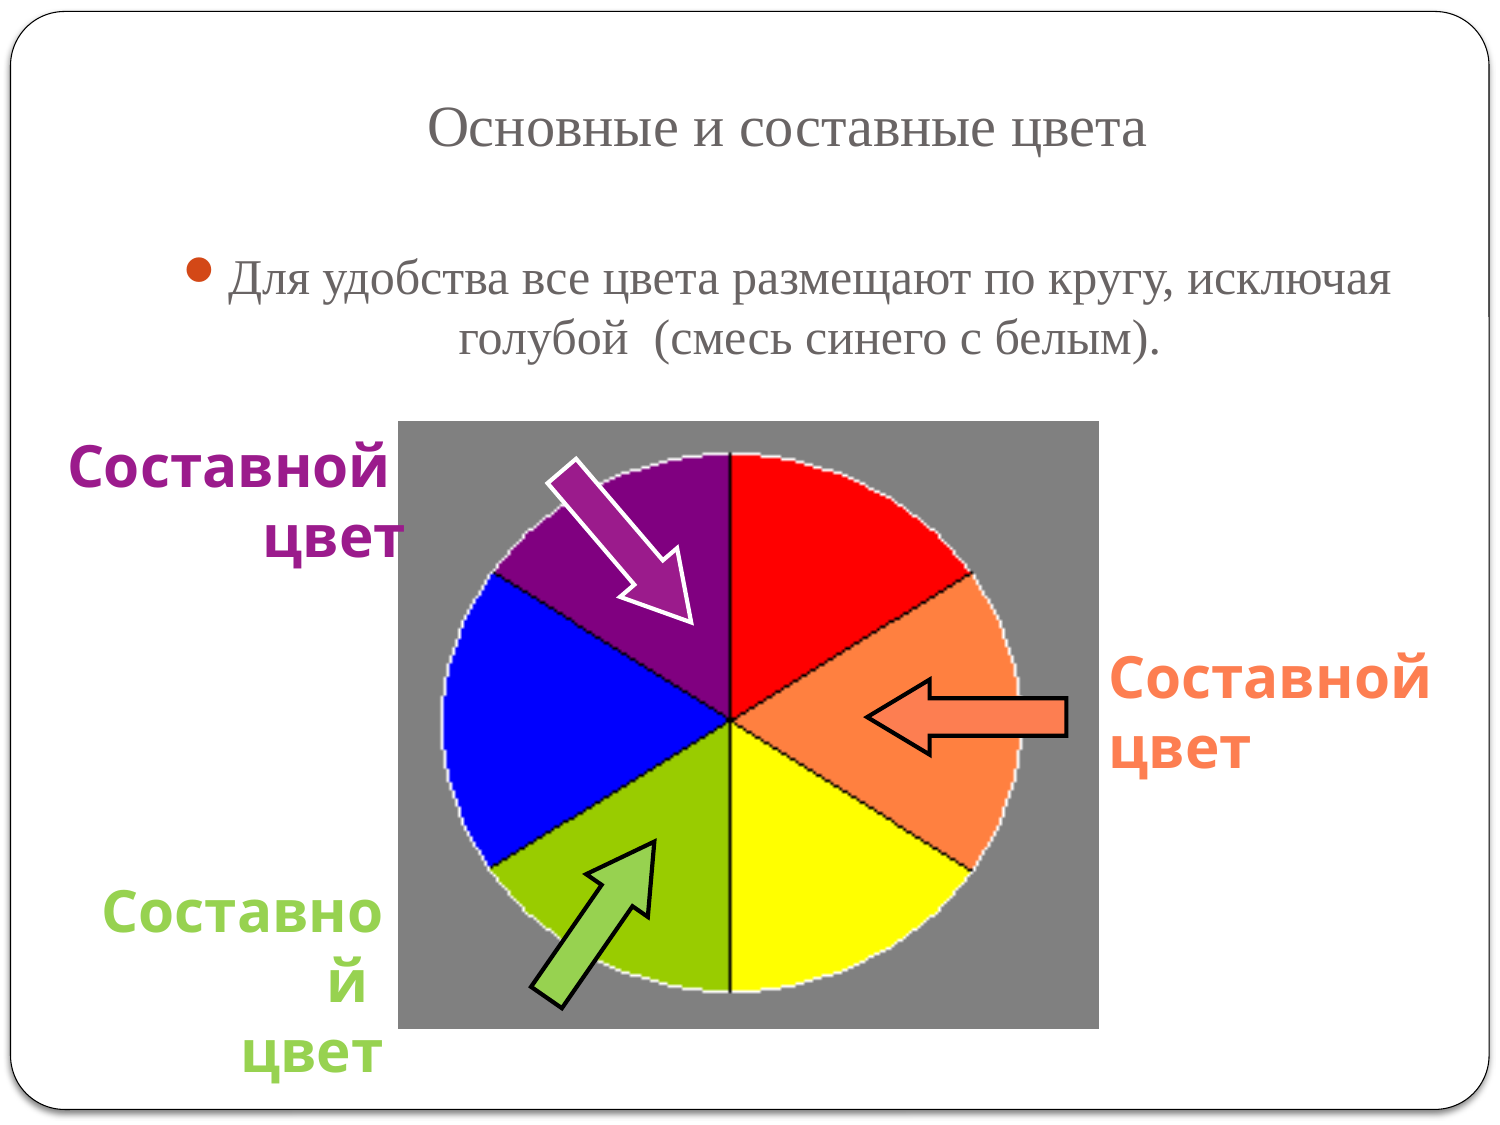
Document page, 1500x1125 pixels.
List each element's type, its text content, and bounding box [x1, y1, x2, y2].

title Основные и составные цвета [150, 45, 1425, 173]
picture [398, 421, 1099, 1029]
text_box Составной цвет [81, 867, 399, 1092]
list Для удобства все цвета размещают по кругу, исключая голубой (смесь синего с белым). [150, 237, 1425, 399]
text_box Составной цвет [52, 421, 395, 577]
text_box Составной цвет [1106, 632, 1500, 788]
